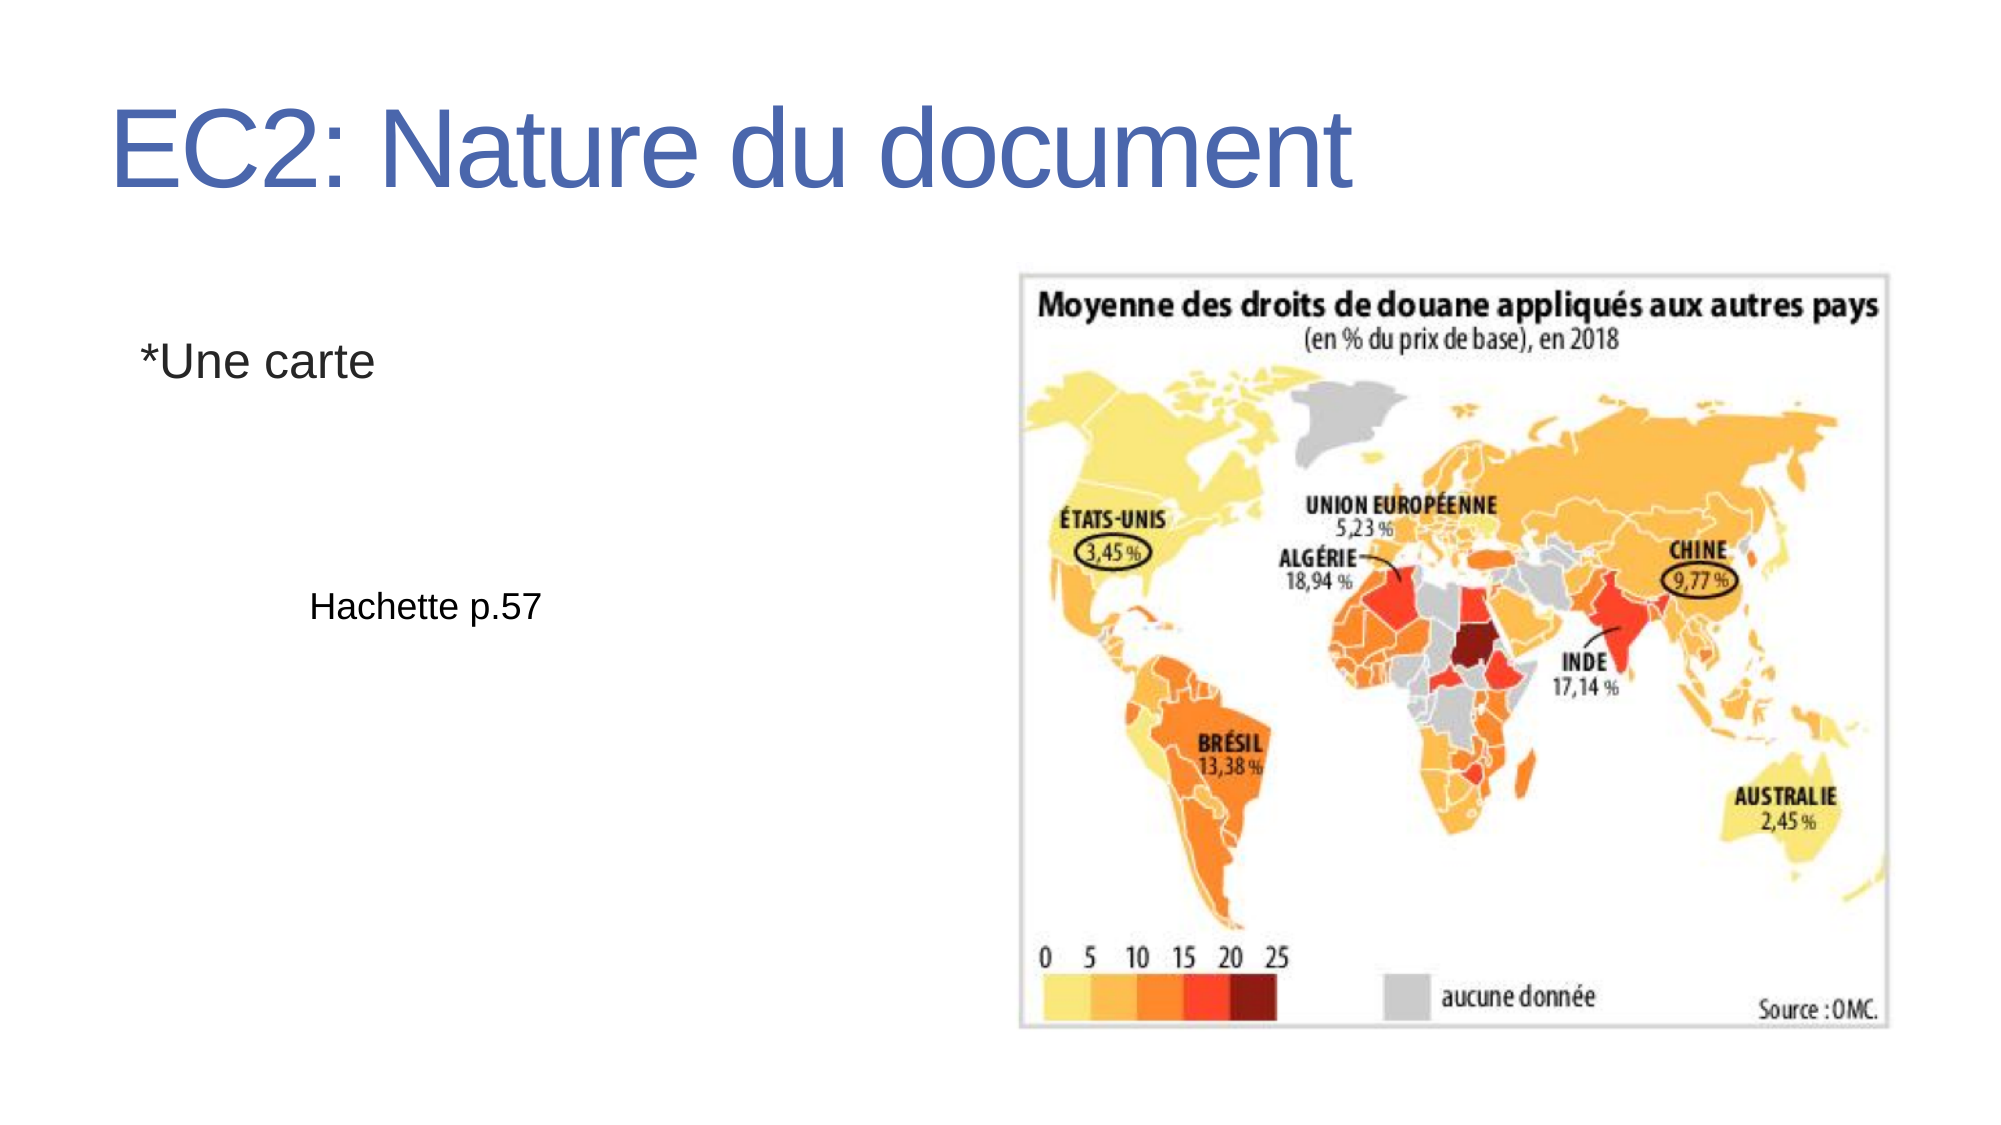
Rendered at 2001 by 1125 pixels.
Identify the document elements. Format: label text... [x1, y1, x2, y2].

text_box Hachette p.57 [294, 574, 685, 635]
title EC2: Nature du document [93, 79, 1861, 228]
picture [983, 262, 1903, 1040]
list *Une carte [111, 329, 983, 948]
